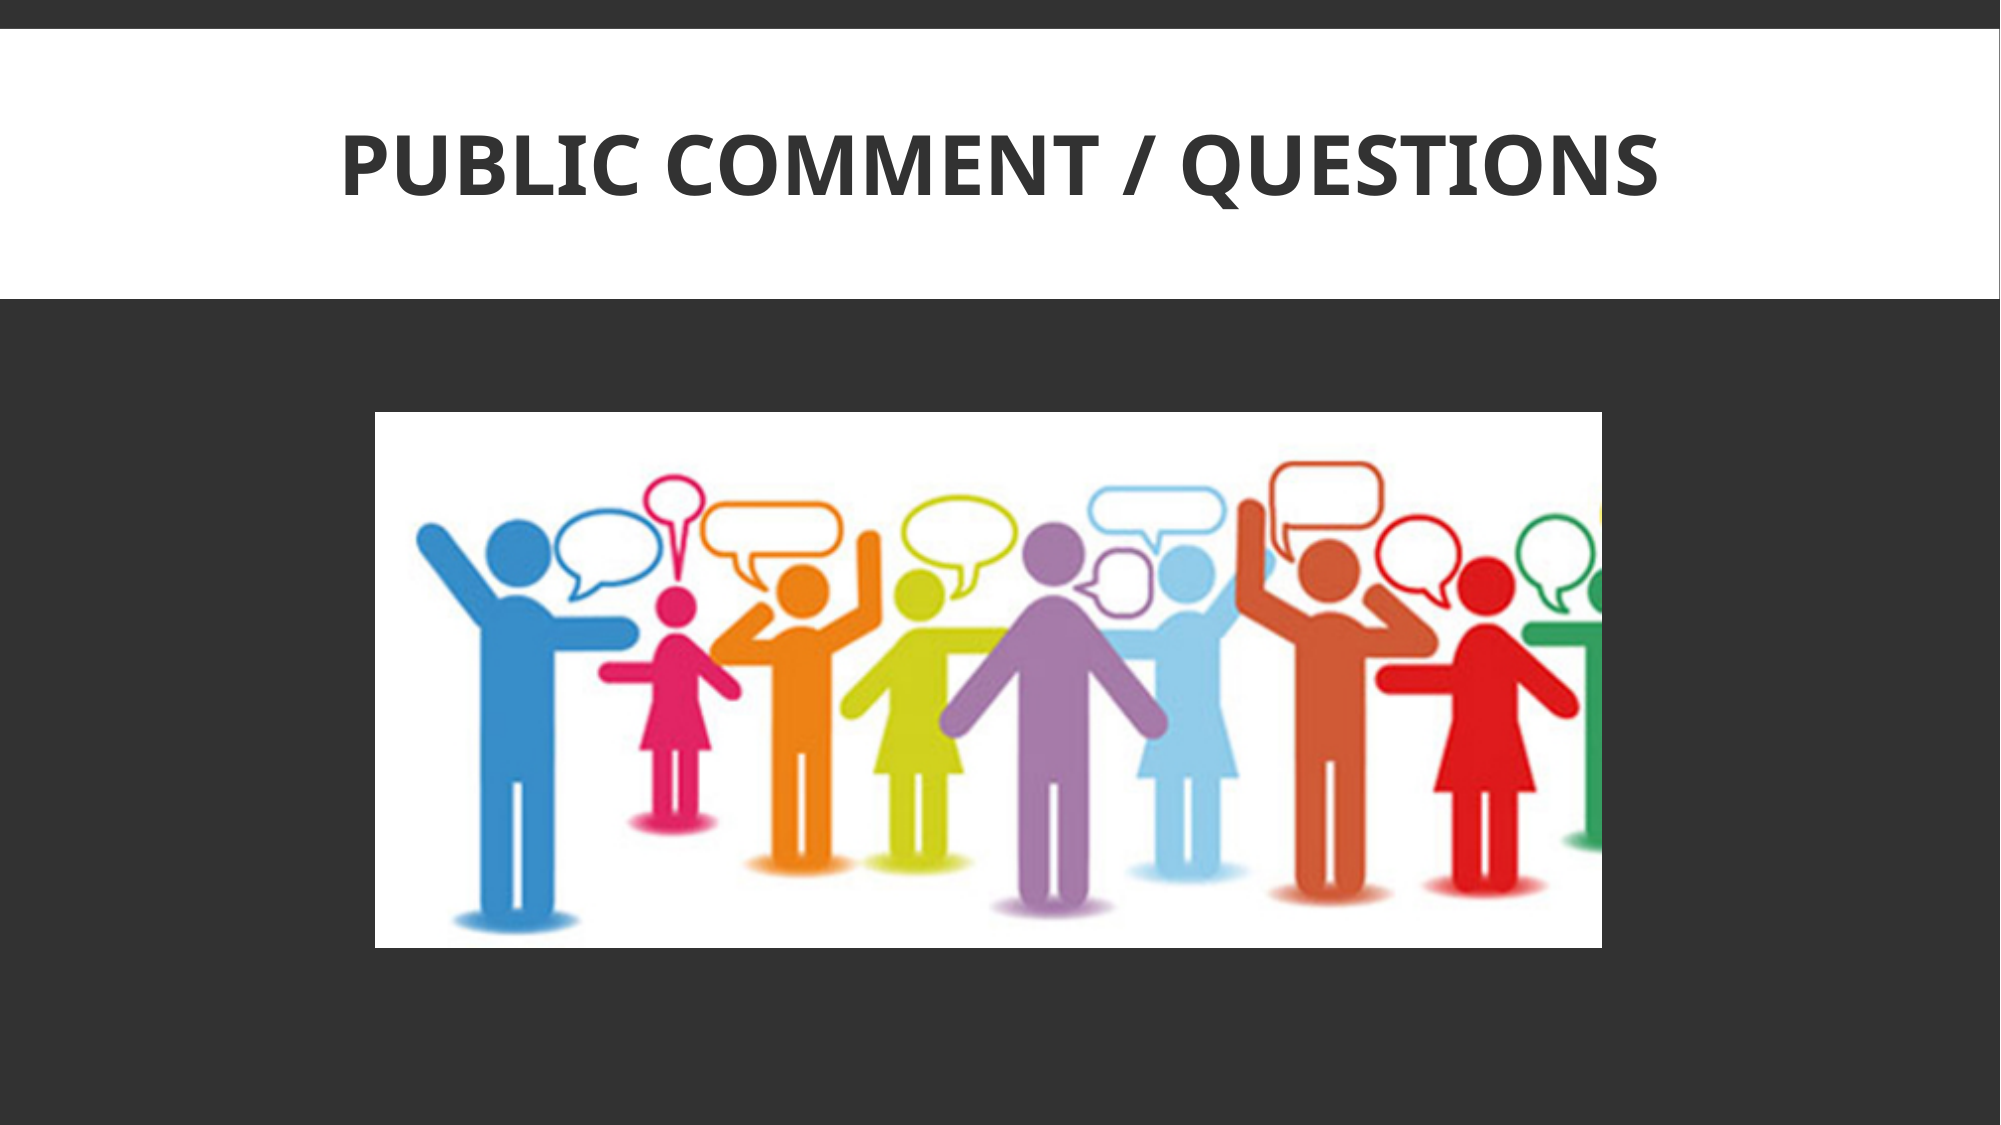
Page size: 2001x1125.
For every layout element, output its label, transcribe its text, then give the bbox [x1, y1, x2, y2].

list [374, 412, 1602, 948]
title PUBLIC COMMENT / QUESTiONS [197, 46, 1803, 295]
